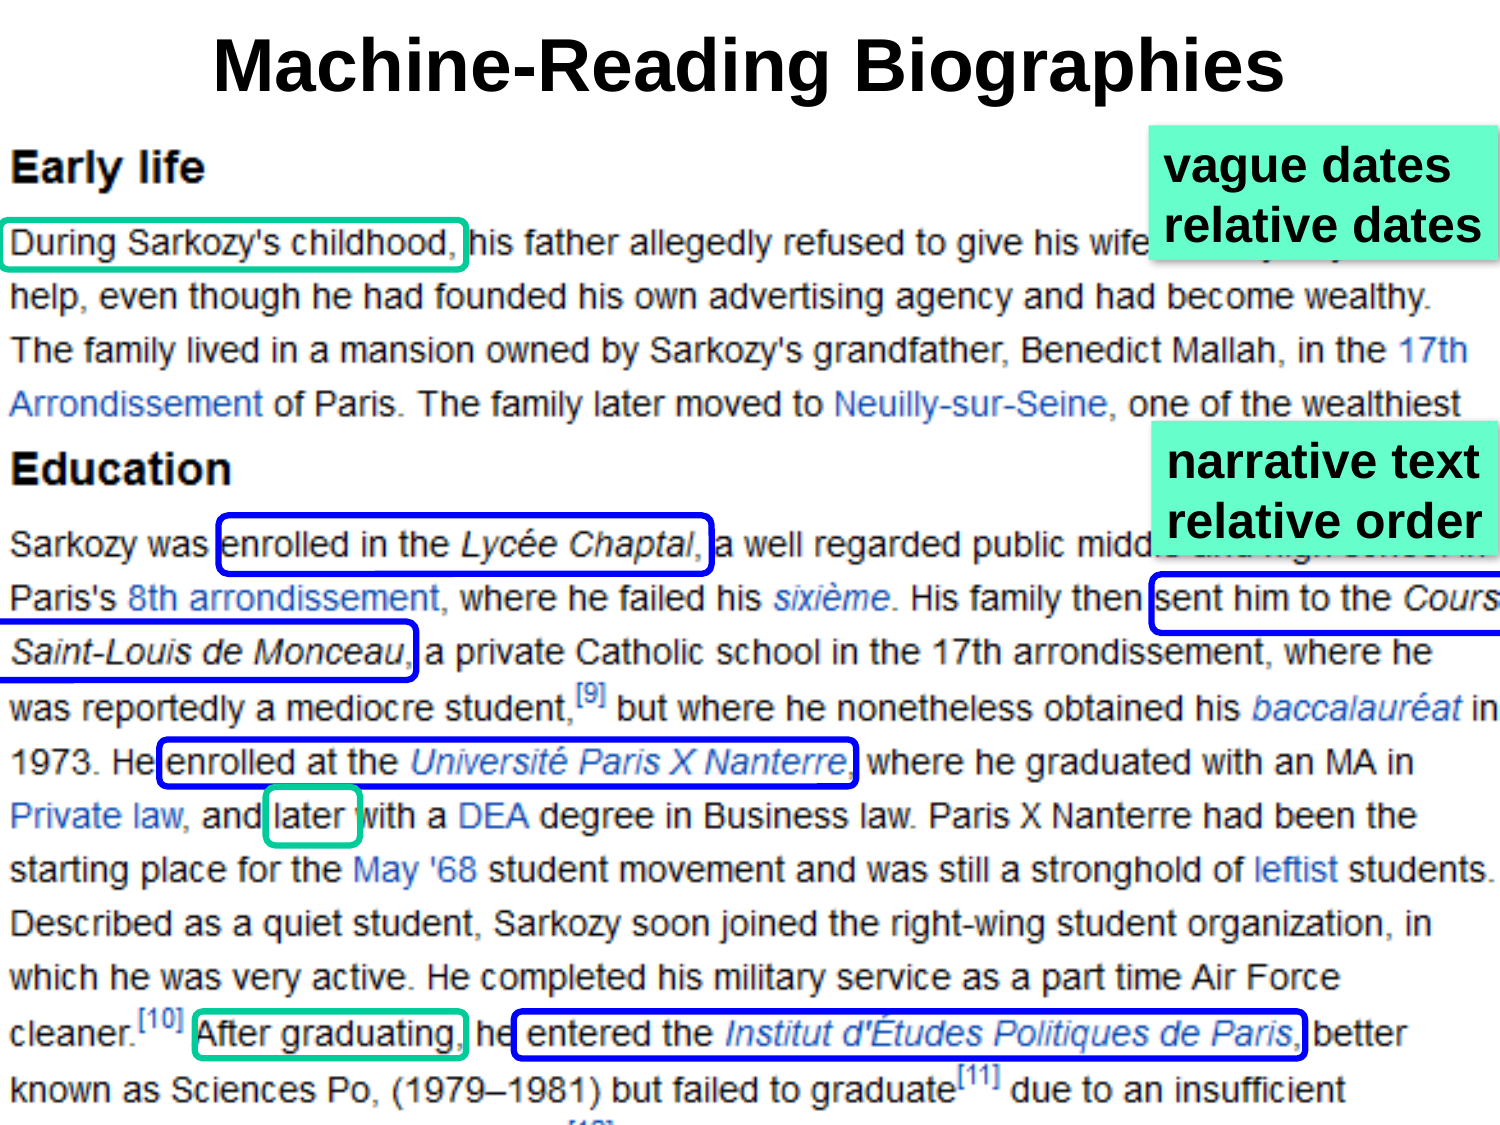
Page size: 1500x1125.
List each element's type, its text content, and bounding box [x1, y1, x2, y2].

picture [0, 125, 1500, 1125]
title Machine-Reading Biographies [0, 0, 1500, 125]
